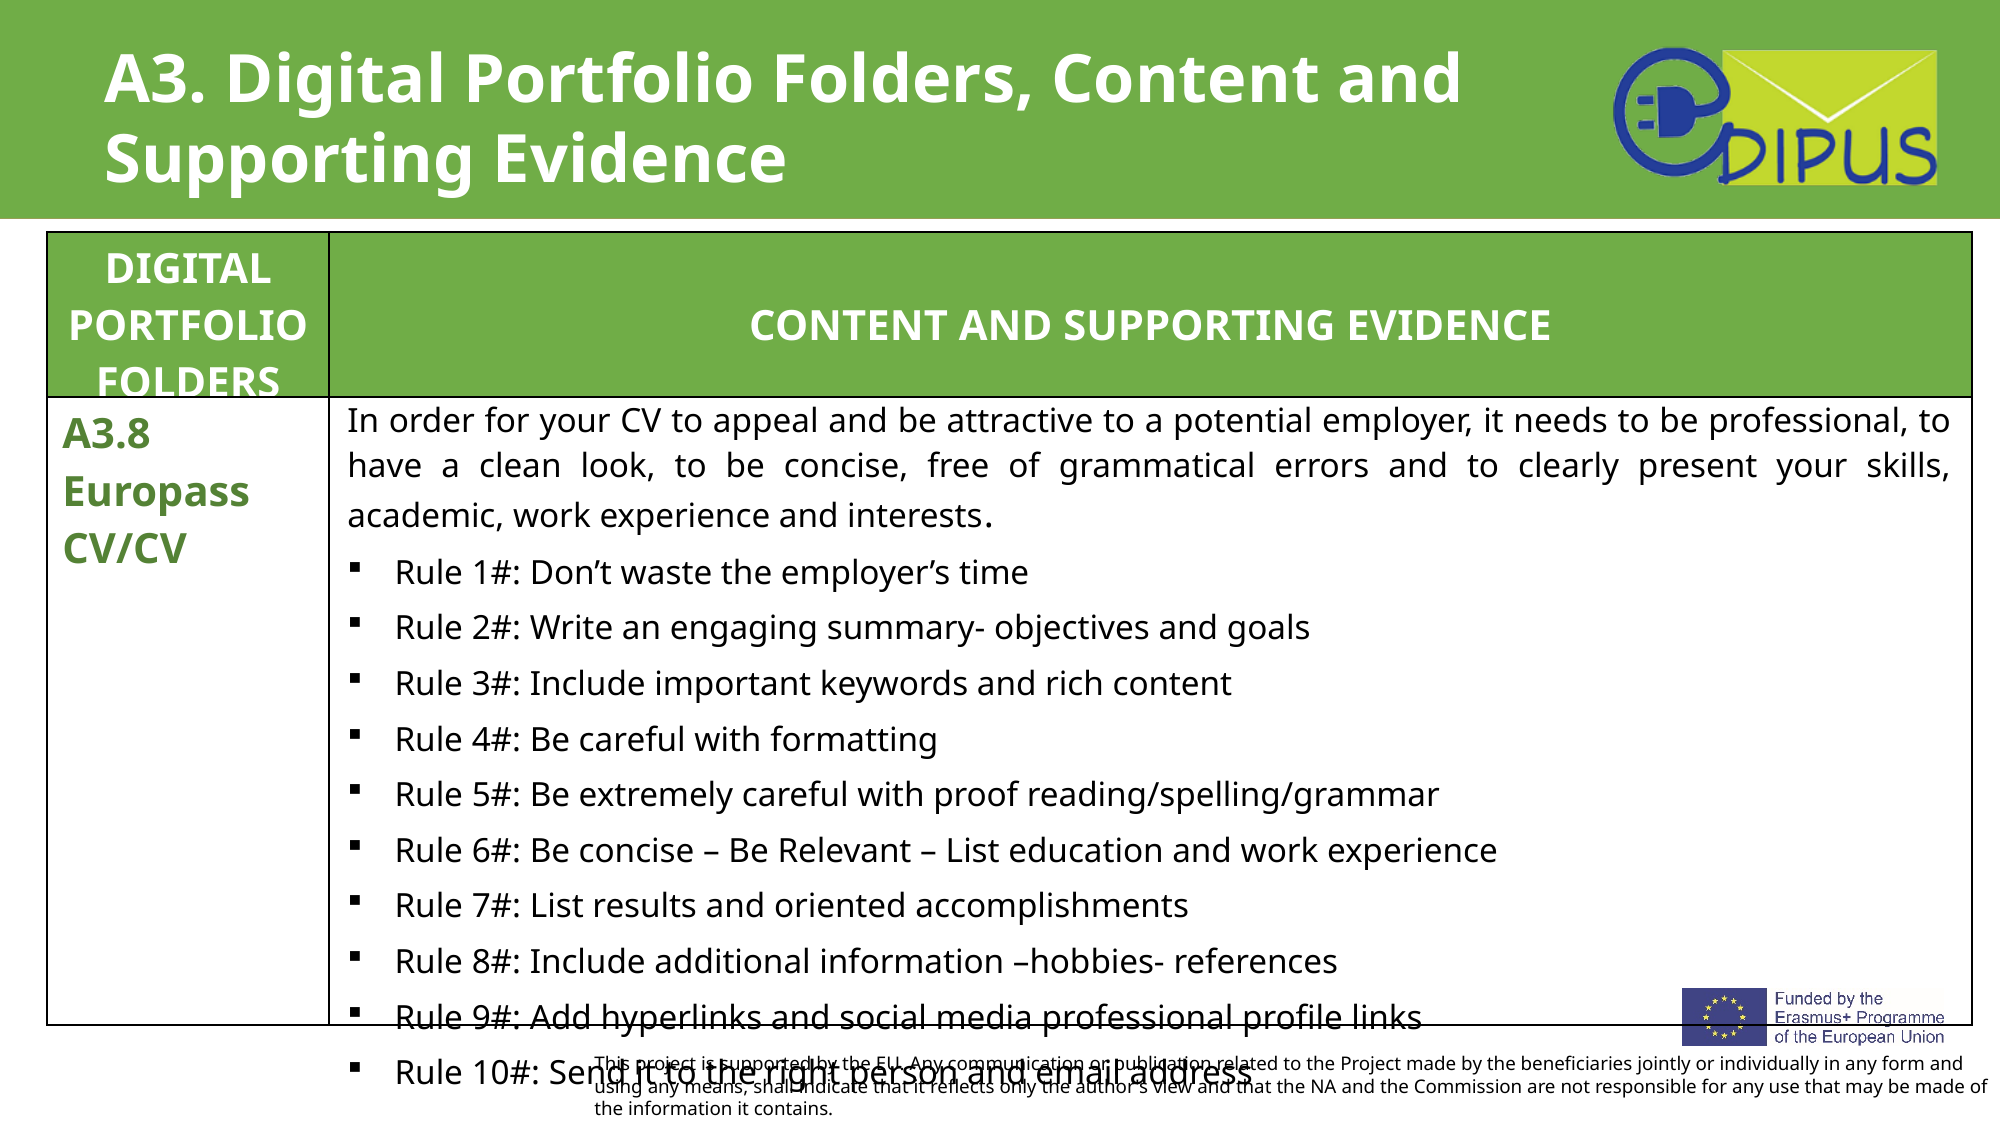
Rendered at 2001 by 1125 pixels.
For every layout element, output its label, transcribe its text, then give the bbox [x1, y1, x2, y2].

table_header DIGITAL PORTFOLIO FOLDERS [48, 233, 328, 396]
text_box A3. Digital Portfolio Folders, Content and Supporting Evidence [89, 28, 1600, 203]
table_header CONTENT AND SUPPORTING EVIDENCE [330, 233, 1971, 396]
picture [1682, 988, 1944, 1046]
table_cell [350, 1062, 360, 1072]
table_cell A3.8 Europass CV/CV [48, 398, 328, 1024]
text_box This project is supported by the EU. Any communication or publication related to the Project made by the beneficiaries jointly or individually in any form and using any means, shall indicate that it reflects only the author's view and that the NA and the Commission are not responsible for any use that may be made of the information it contains. [579, 1044, 2000, 1125]
table_cell In order for your CV to appeal and be attractive to a potential employer, it needs to be professional, to have a clean look, to be concise, free of grammatical errors and to clearly present your skills, academic, work experience and interests. Rule 1#: Don’t waste the employer’s time Rule 2#: Write an engaging summary- objectives and goals Rule 3#: Include important keywords and rich content Rule 4#: Be careful with formatting Rule 5#: Be extremely careful with proof reading/spelling/grammar Rule 6#: Be concise – Be Relevant – List education and work experience Rule 7#: List results and oriented accomplishments Rule 8#: Include additional information –hobbies- references Rule 9#: Add hyperlinks and social media professional profile links Rule 10#: Send it to the right person and email address [330, 398, 1971, 1024]
picture [1600, 0, 1953, 293]
